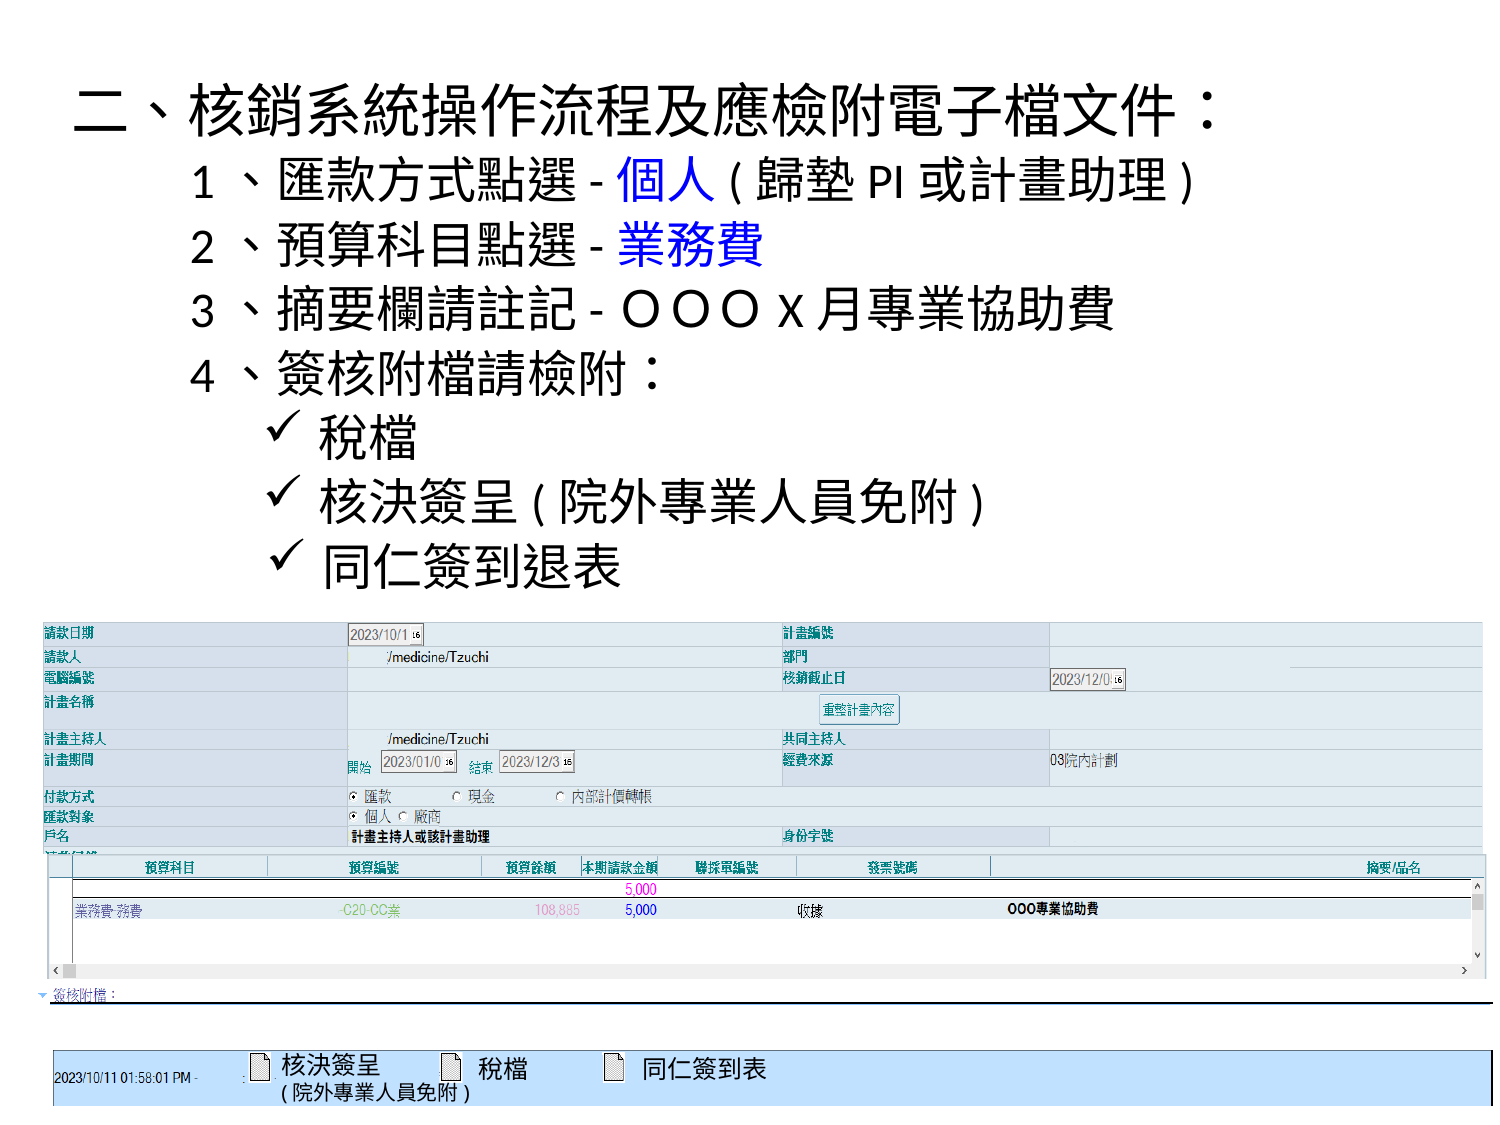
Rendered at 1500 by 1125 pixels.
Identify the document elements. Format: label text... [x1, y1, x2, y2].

list 二、核銷系統操作流程及應檢附電子檔文件： 1、匯款方式點選-個人(歸墊PI或計畫助理) 2、預算科目點選-業務費 3、摘要欄請註記-ＯＯＯX月專業協助費 4、簽核附檔請檢附： 稅檔 核決簽呈(院外專業人員免附) 同仁簽到退表 [56, 75, 1444, 618]
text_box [38, 618, 1495, 1113]
